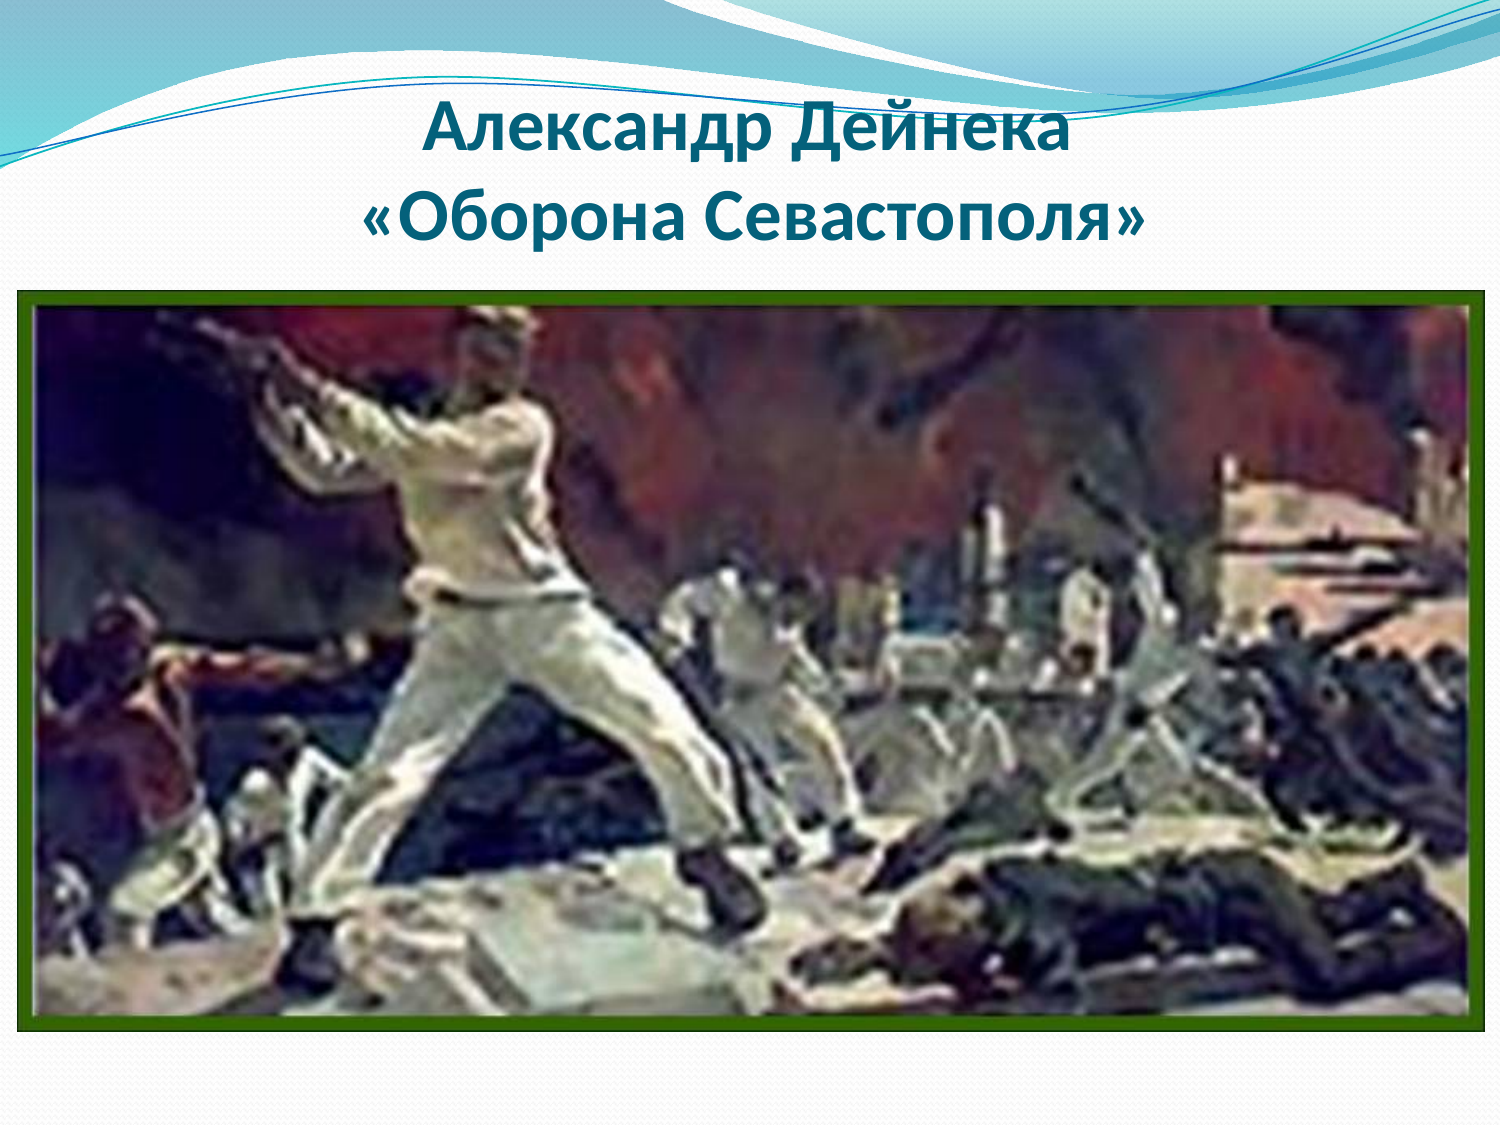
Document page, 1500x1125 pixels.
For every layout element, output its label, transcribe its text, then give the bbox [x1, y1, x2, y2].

picture [17, 290, 1486, 1032]
title Александр Дейнека «Оборона Севастополя» [75, 42, 1438, 256]
